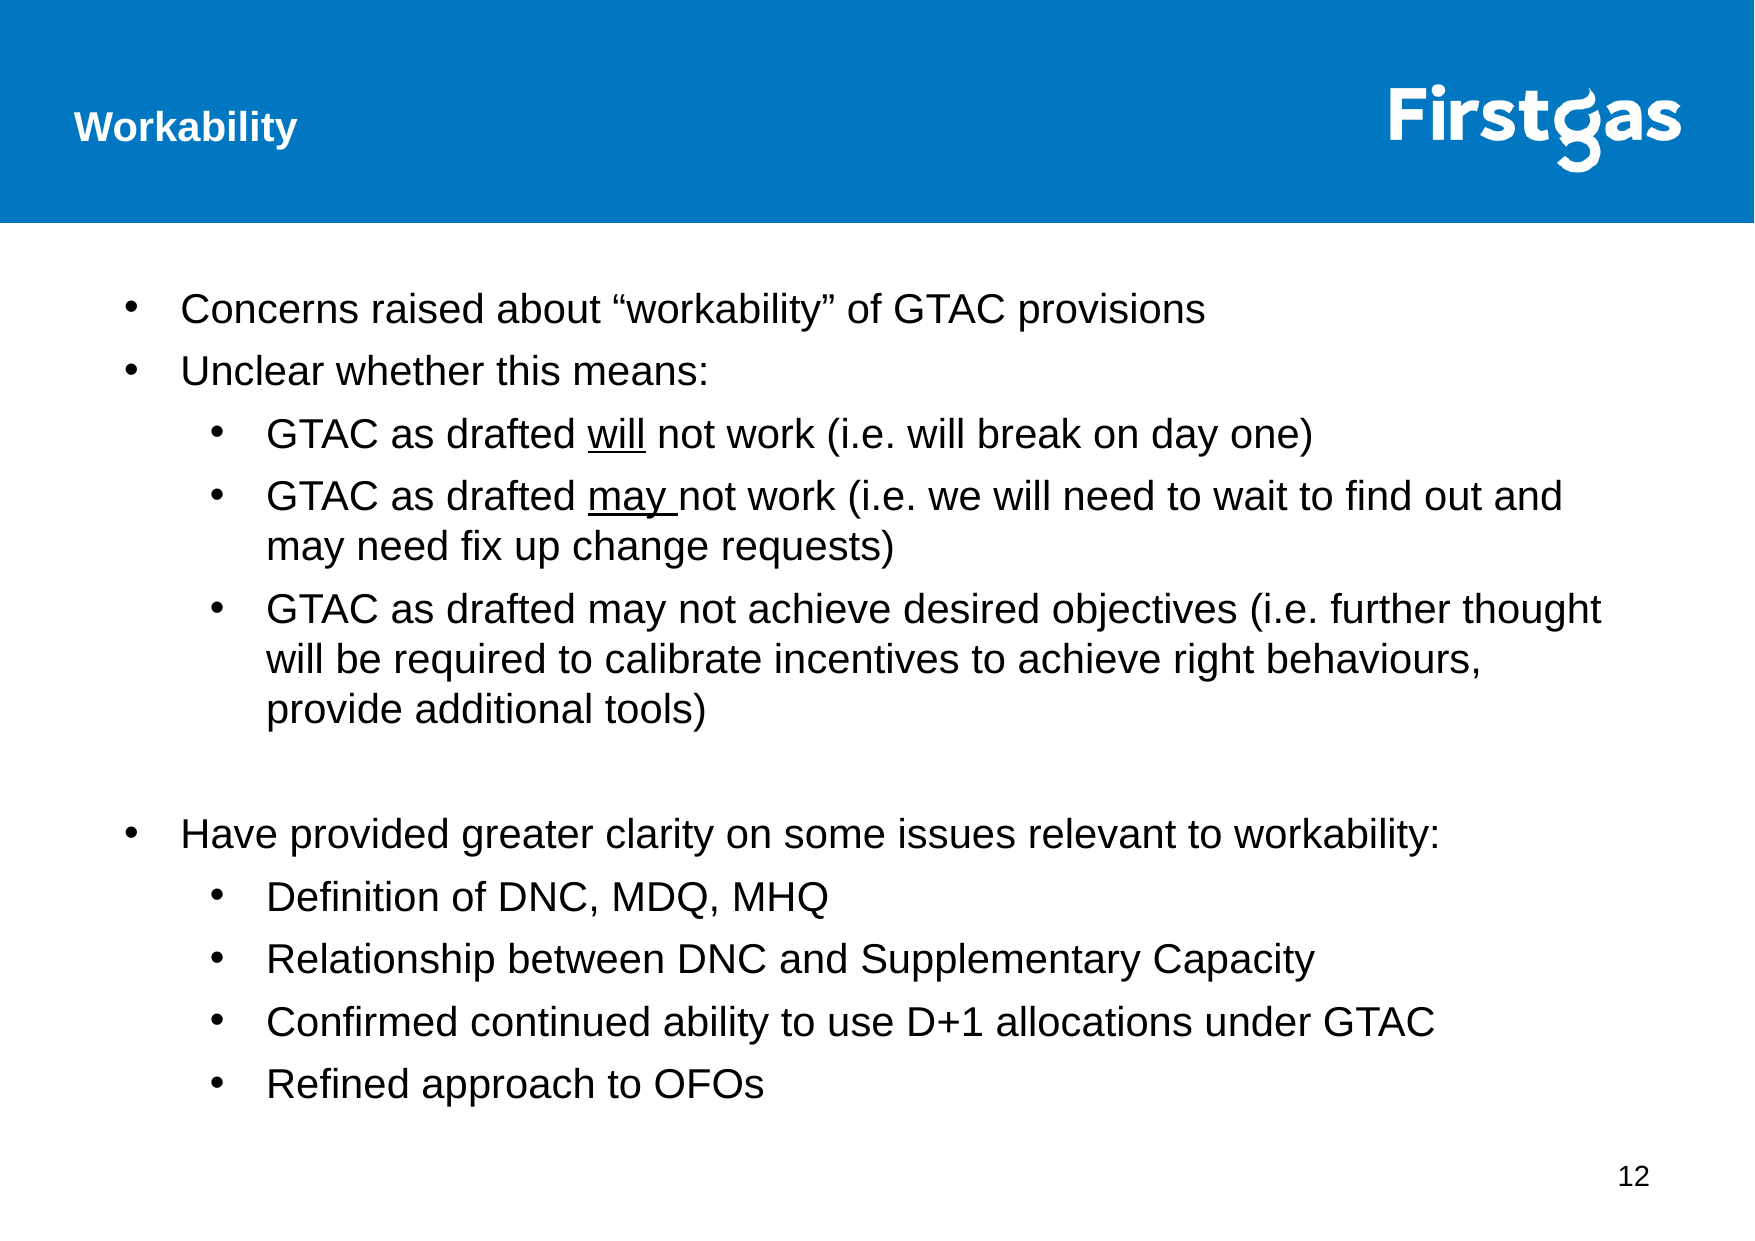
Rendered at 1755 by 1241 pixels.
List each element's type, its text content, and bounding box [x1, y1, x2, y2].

slide_number 12 [1257, 1149, 1667, 1216]
text_box Workability [73, 78, 1350, 148]
text_box Concerns raised about “workability” of GTAC provisions Unclear whether this means: GTAC as drafted will not work (i.e. will break on day one) GTAC as drafted may not work (i.e. we will need to wait to find out and may need fix up change requests) GTAC as drafted may not achieve desired objectives (i.e. further thought will be required to calibrate incentives to achieve right behaviours, provide additional tools) Have provided greater clarity on some issues relevant to workability: Definition of DNC, MDQ, MHQ Relationship between DNC and Supplementary Capacity Confirmed continued ability to use D+1 allocations under GTAC Refined approach to OFOs [109, 274, 1637, 1115]
picture [0, 0, 1755, 1241]
